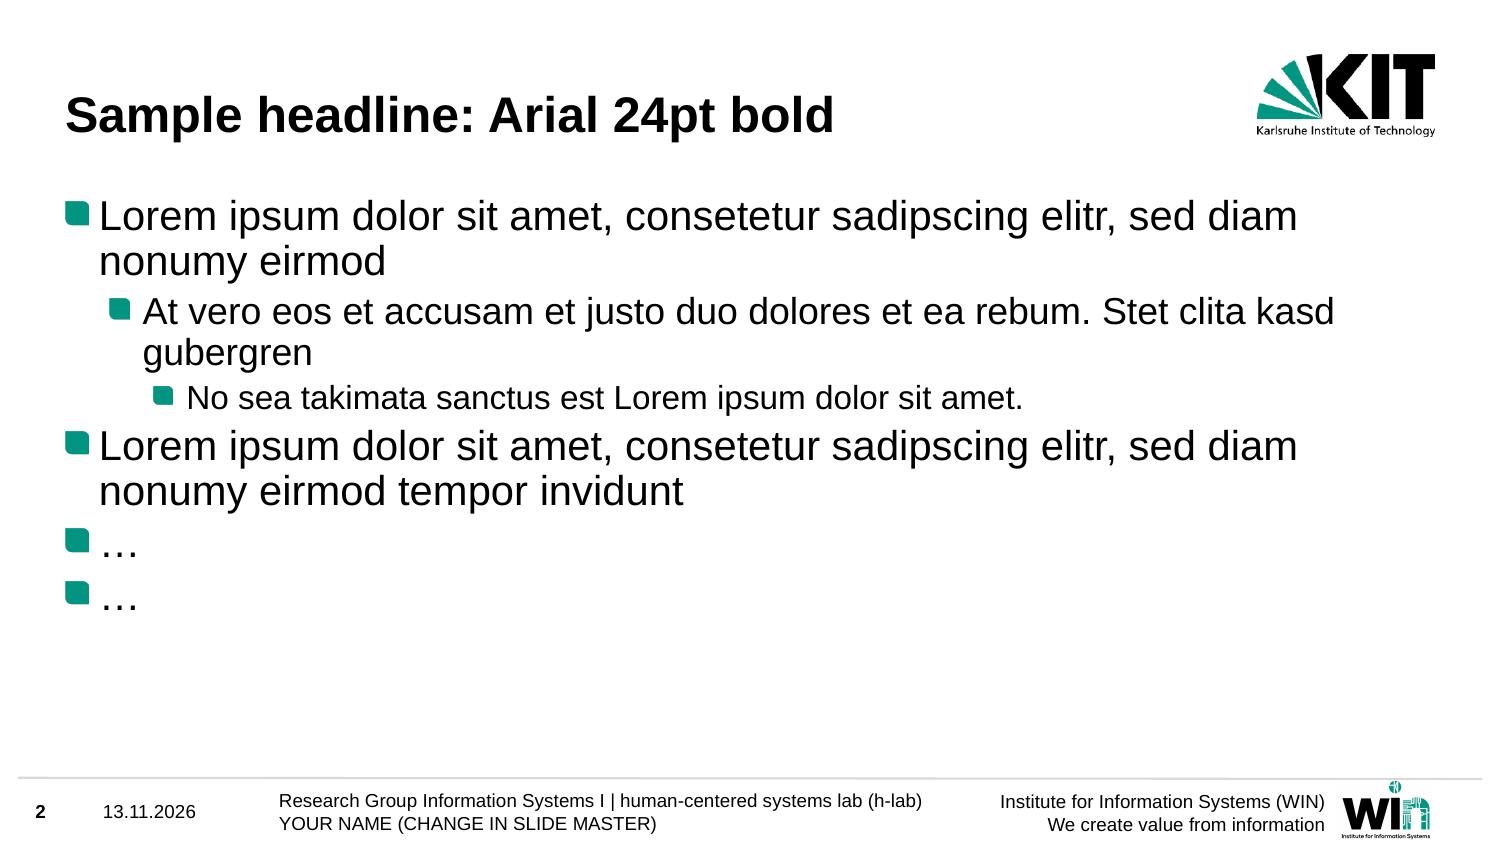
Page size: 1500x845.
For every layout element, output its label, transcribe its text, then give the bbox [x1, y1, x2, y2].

picture [1257, 54, 1435, 137]
picture [1336, 780, 1436, 841]
picture [65, 528, 89, 555]
picture [65, 431, 89, 457]
picture [153, 386, 173, 407]
slide_number 2 [35, 778, 89, 844]
title Sample headline: Arial 24pt bold [64, 48, 1192, 144]
picture [65, 201, 89, 228]
list Lorem ipsum dolor sit amet, consetetur sadipscing elitr, sed diam nonumy eirmod At vero eos et accusam et justo duo dolores et ea rebum. Stet clita kasd gubergren No sea takimata sanctus est Lorem ipsum dolor sit amet. Lorem ipsum dolor sit amet, consetetur sadipscing elitr, sed diam nonumy eirmod tempor invidunt … … [65, 194, 1435, 747]
picture [109, 298, 130, 322]
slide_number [102, 778, 272, 844]
picture [65, 581, 89, 607]
